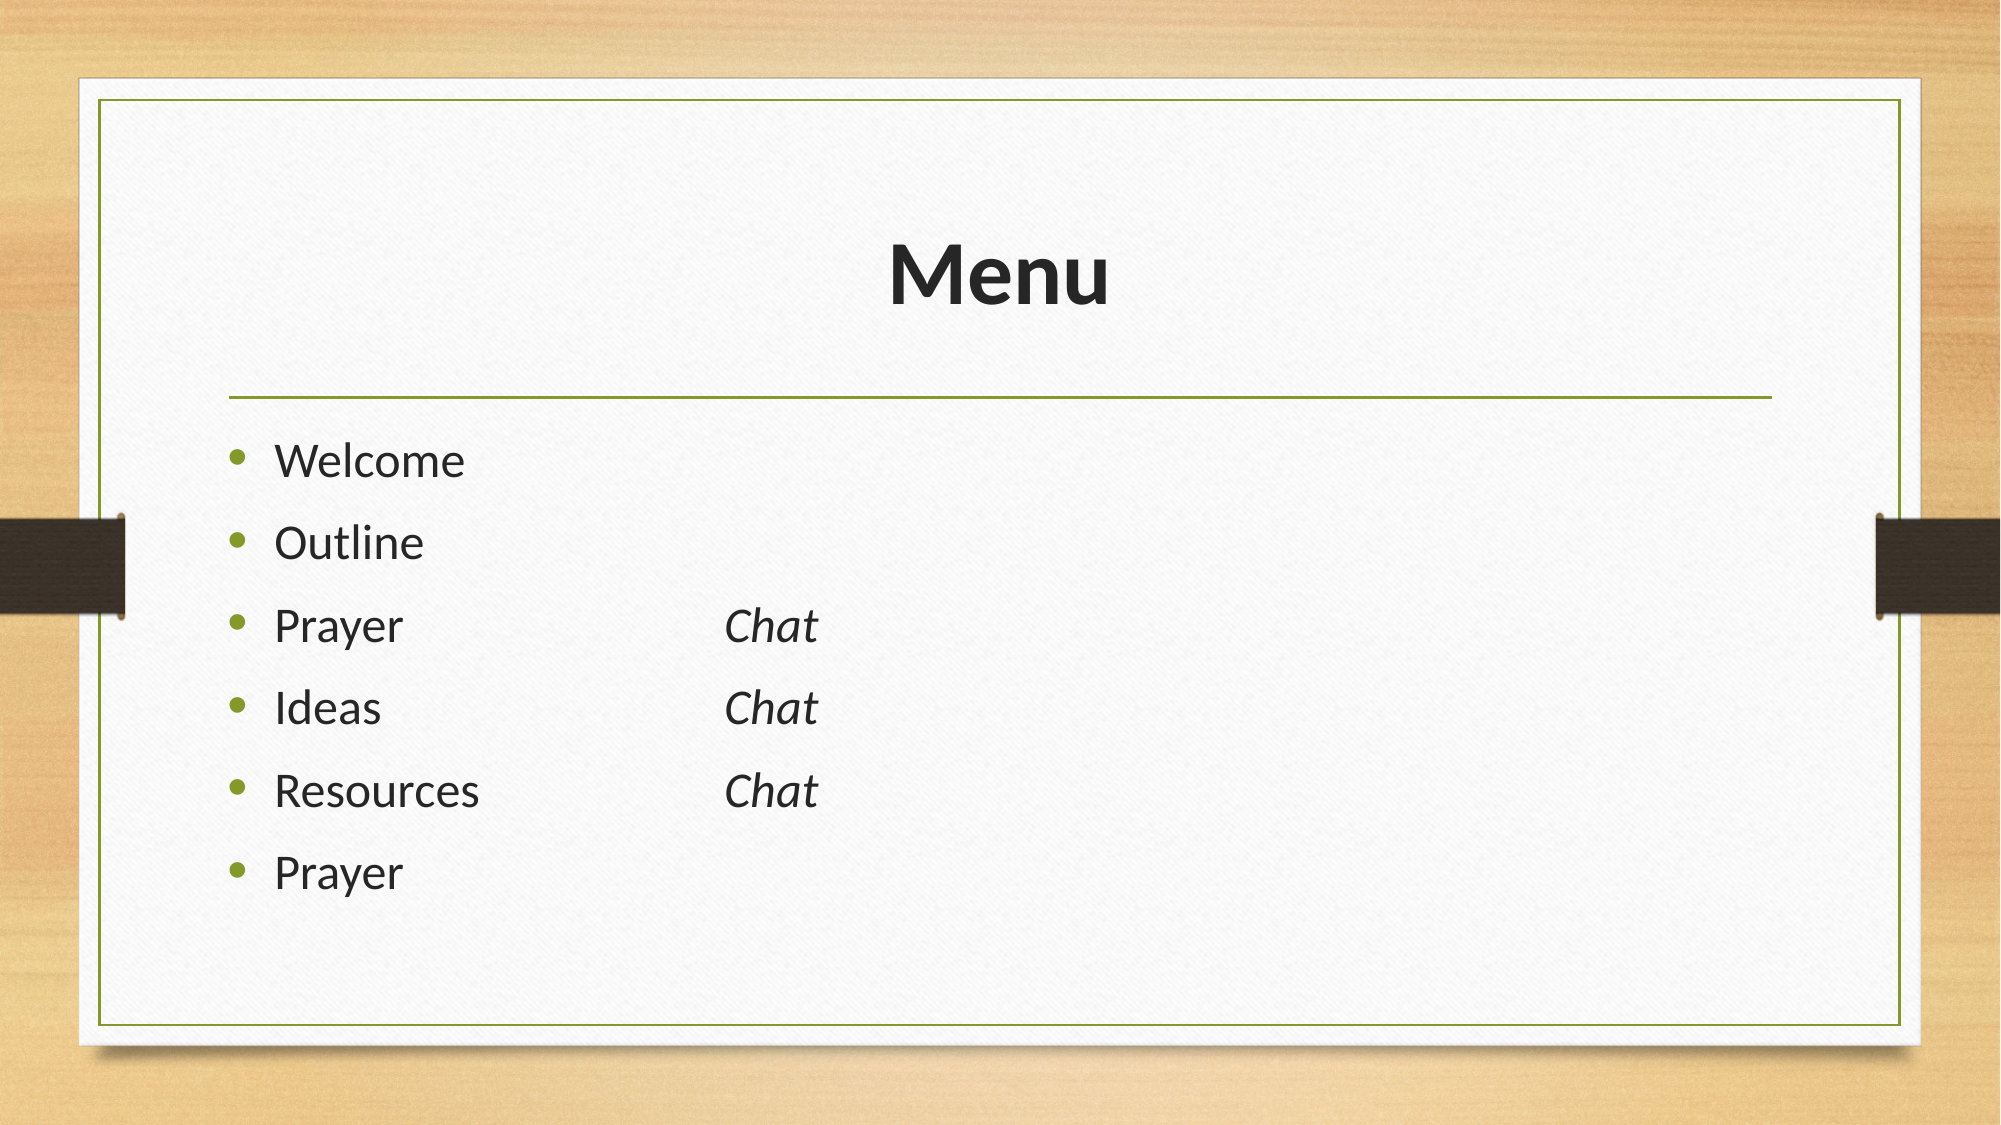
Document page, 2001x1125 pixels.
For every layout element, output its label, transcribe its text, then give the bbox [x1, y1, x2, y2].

list Welcome Outline Prayer Chat Ideas Chat Resources Chat Prayer [212, 419, 1788, 964]
picture [0, 0, 2001, 1125]
title Menu [212, 161, 1788, 375]
